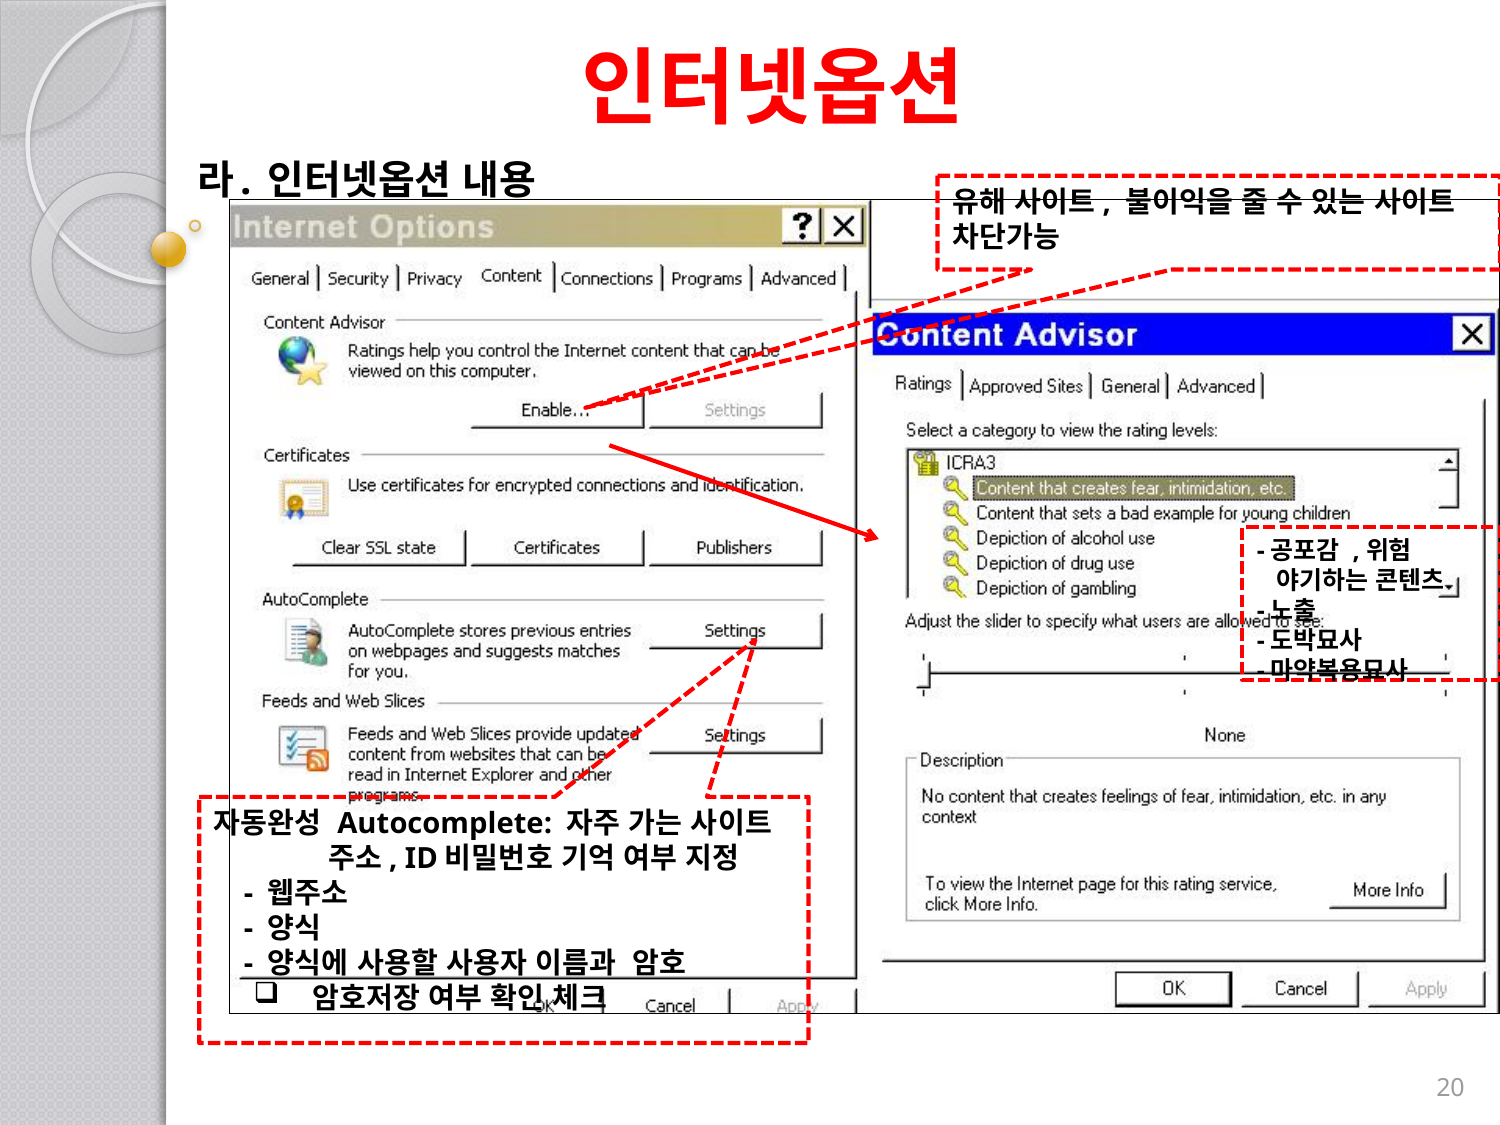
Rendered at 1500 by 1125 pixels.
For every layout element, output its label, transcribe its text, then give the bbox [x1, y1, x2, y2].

text_box 유해 사이트, 불이익을 줄 수 있는 사이트 차단가능 [935, 173, 1500, 197]
slide_number 19 [1413, 1034, 1488, 1113]
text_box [609, 445, 880, 540]
text_box 라. 인터넷옵션 내용 [164, 140, 680, 211]
text_box 인터넷옵션 [374, 0, 1125, 164]
picture [229, 198, 1500, 1014]
text_box 자동완성 Autocomplete: 자주 가는 사이트 주소, ID비밀번호 기억 여부 지정 - 웹주소 - 양식 - 양식에 사용할 사용자 이름과 암호 암호저장 여부 확인 체크 [197, 794, 811, 1046]
